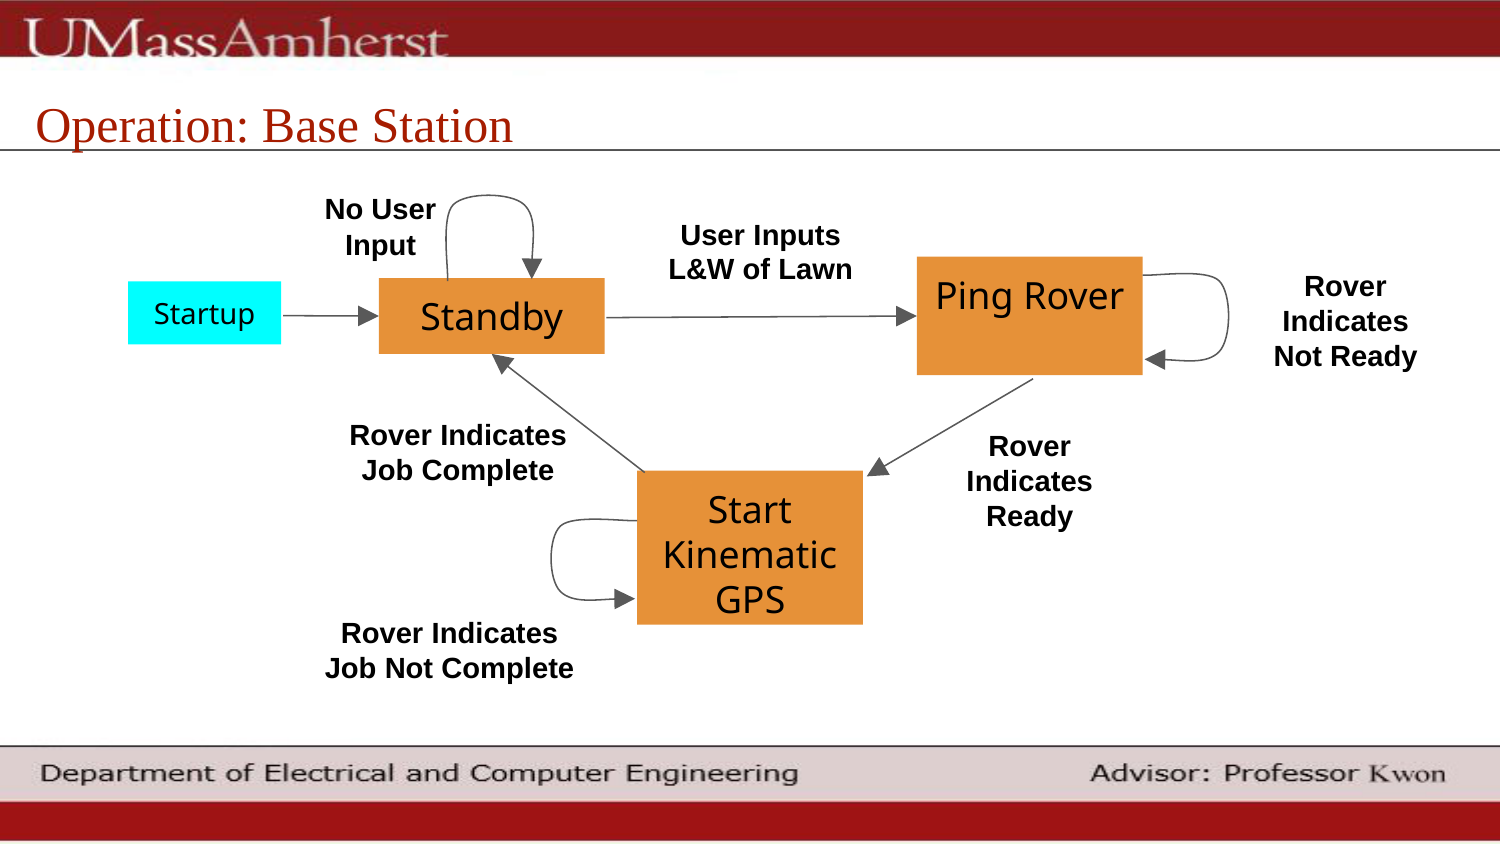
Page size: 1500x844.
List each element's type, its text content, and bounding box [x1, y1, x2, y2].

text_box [491, 353, 645, 473]
text_box [447, 195, 543, 282]
text_box Rover Indicates Not Ready [1244, 252, 1447, 381]
text_box Standby [378, 278, 605, 354]
text_box User Inputs L&W of Lawn [647, 200, 874, 299]
picture [0, 0, 1500, 844]
text_box No User Input [279, 175, 483, 274]
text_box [866, 378, 1034, 477]
text_box [550, 519, 638, 610]
text_box Startup [128, 281, 282, 345]
text_box [1142, 273, 1229, 370]
text_box Ping Rover [916, 256, 1143, 376]
text_box Rover Indicates Job Not Complete [306, 599, 594, 697]
text_box Operation: Base Station [20, 77, 1309, 154]
text_box Start Kinematic GPS [637, 470, 863, 625]
text_box Rover Indicates Ready [916, 411, 1143, 510]
text_box Rover Indicates Job Complete [323, 401, 593, 520]
